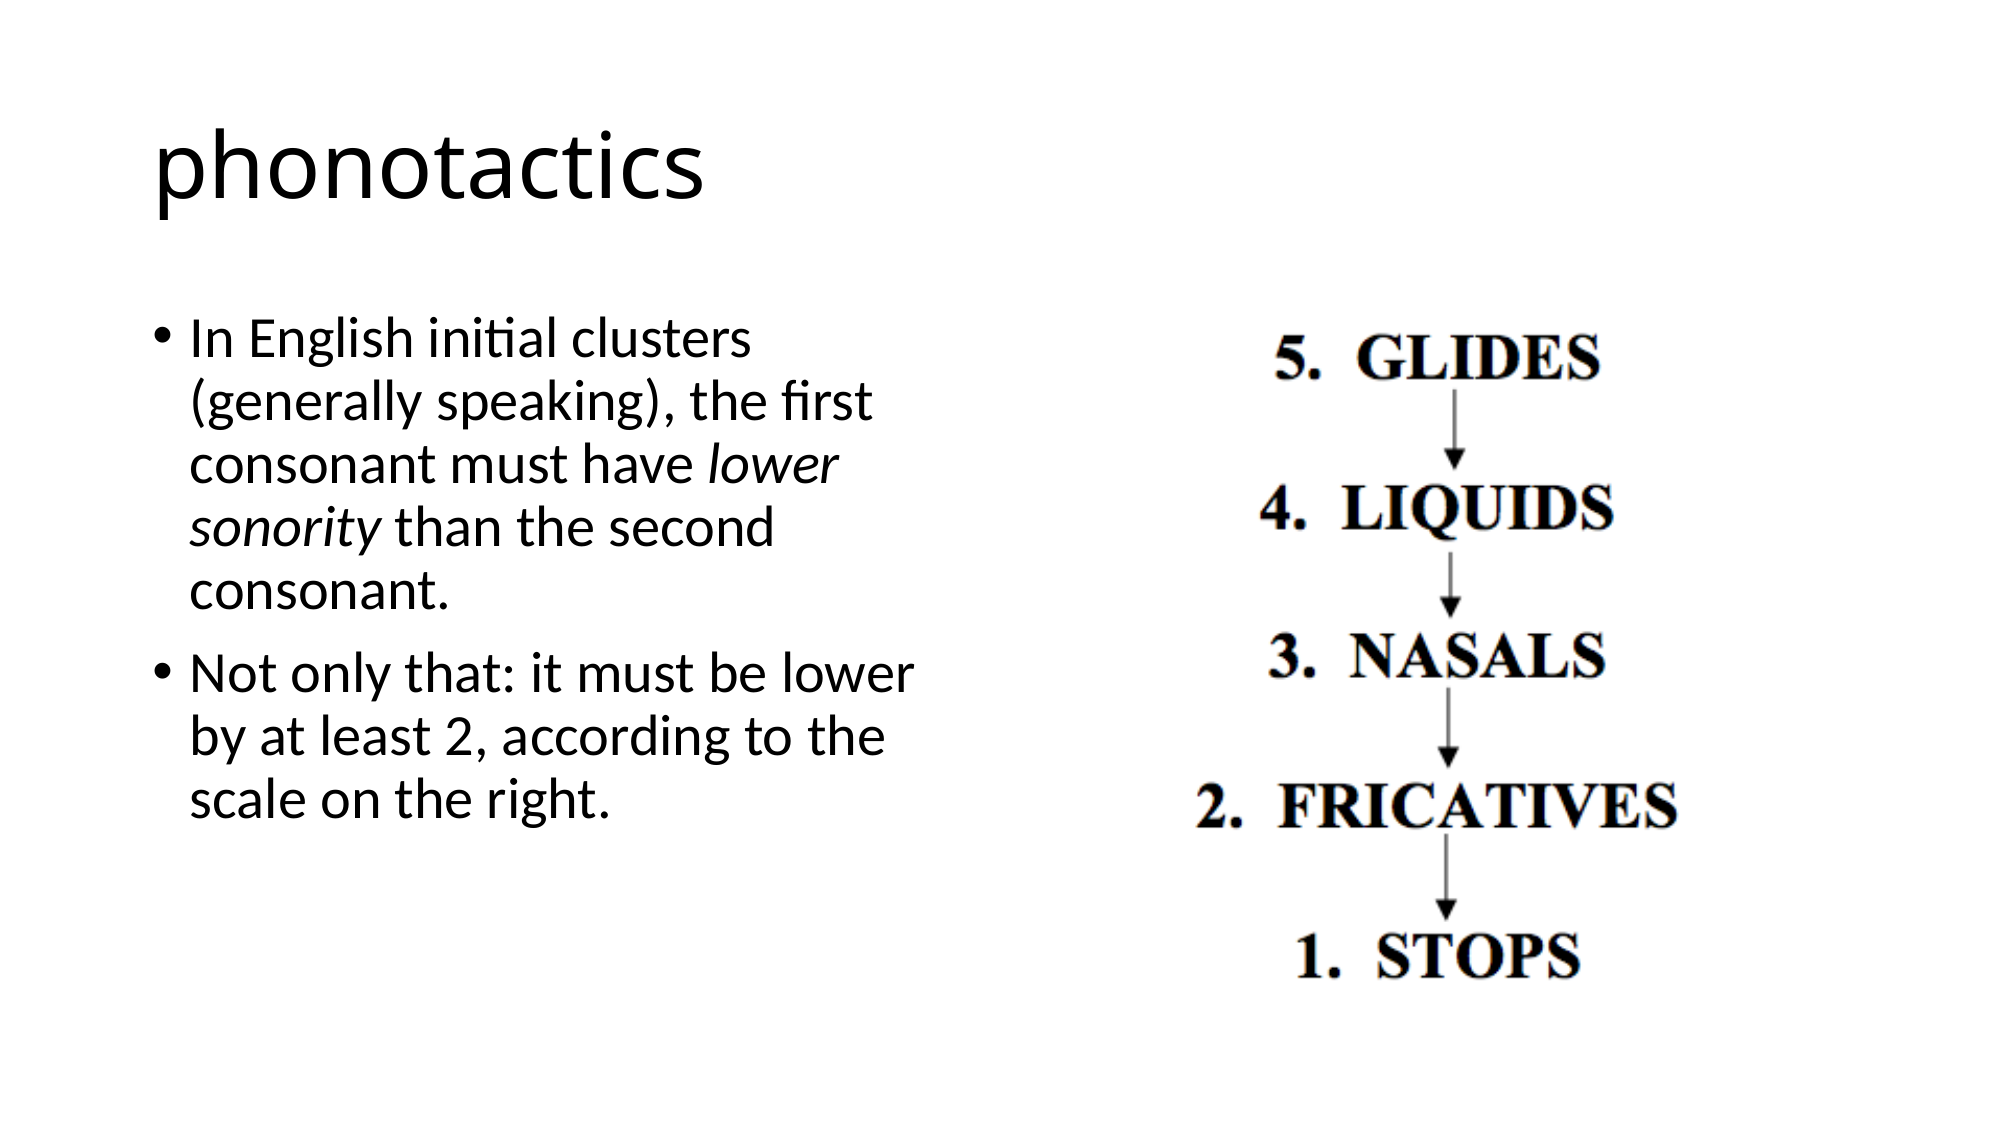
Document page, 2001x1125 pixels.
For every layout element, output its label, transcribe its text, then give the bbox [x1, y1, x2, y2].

list In English initial clusters (generally speaking), the first consonant must have lower sonority than the second consonant. Not only that: it must be lower by at least 2, according to the scale on the right. [137, 299, 988, 1014]
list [1135, 317, 1740, 995]
title phonotactics [137, 59, 1863, 278]
